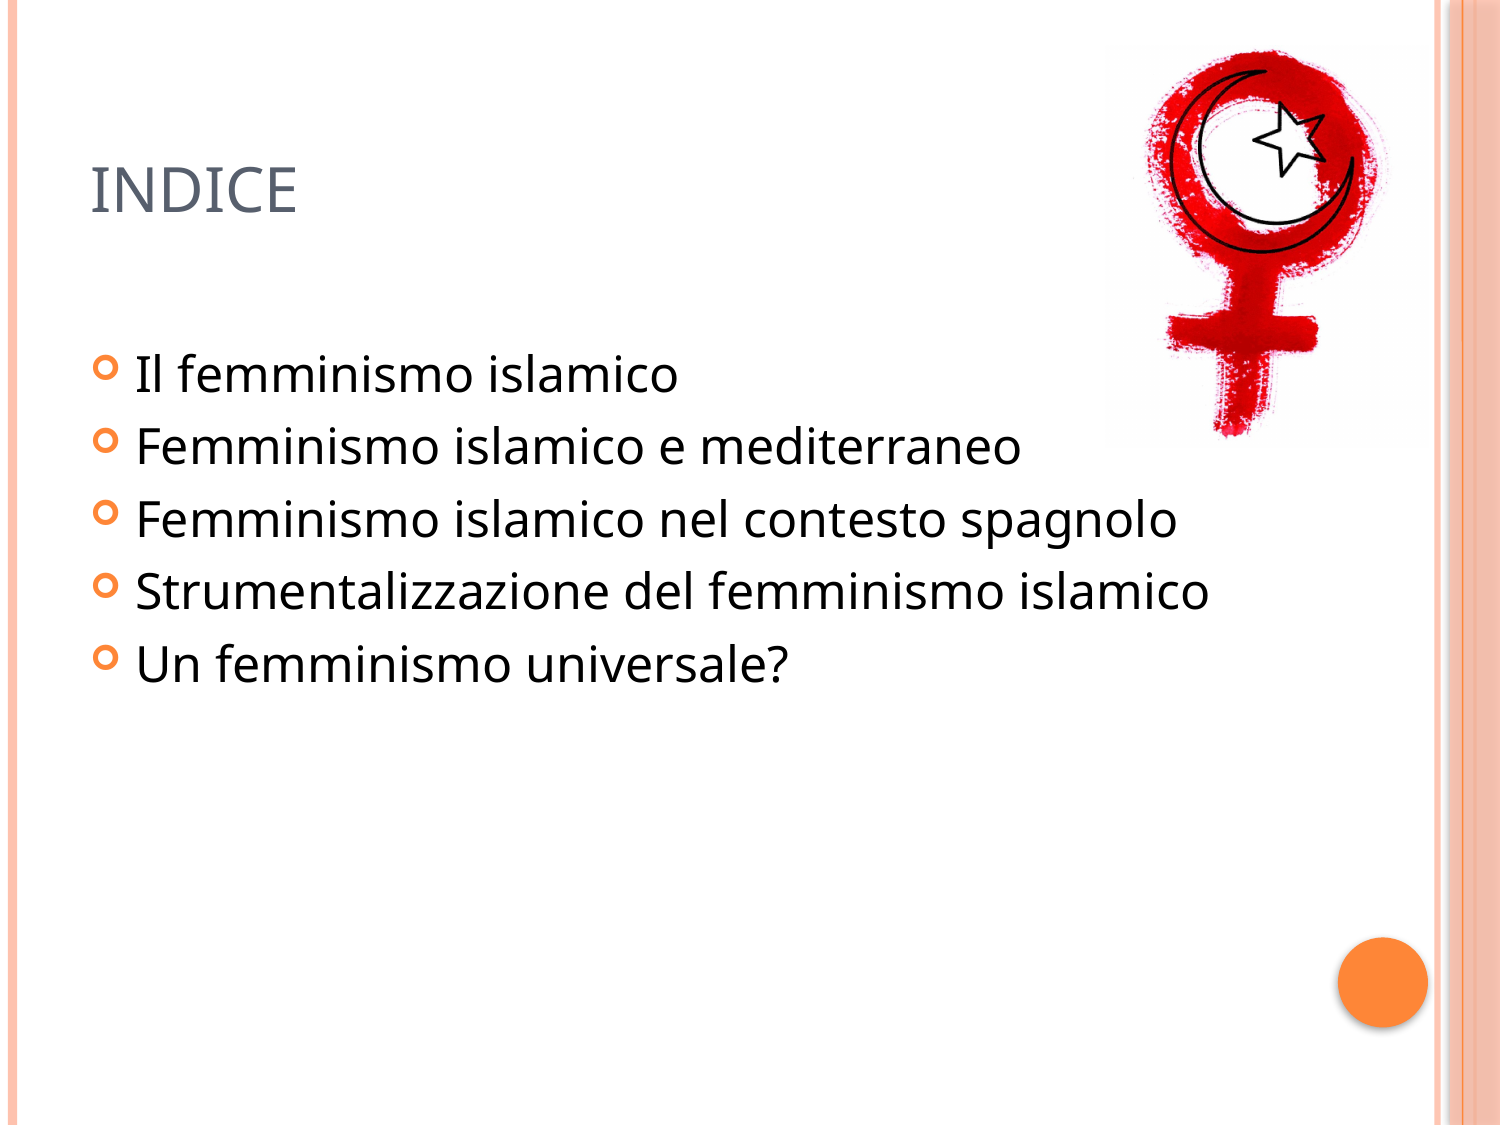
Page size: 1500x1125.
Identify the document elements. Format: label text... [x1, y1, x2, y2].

picture [1104, 44, 1430, 449]
title Indice [75, 45, 1100, 233]
list Il femminismo islamico Femminismo islamico e mediterraneo Femminismo islamico nel contesto spagnolo Strumentalizzazione del femminismo islamico Un femminismo universale? [75, 335, 1271, 1062]
